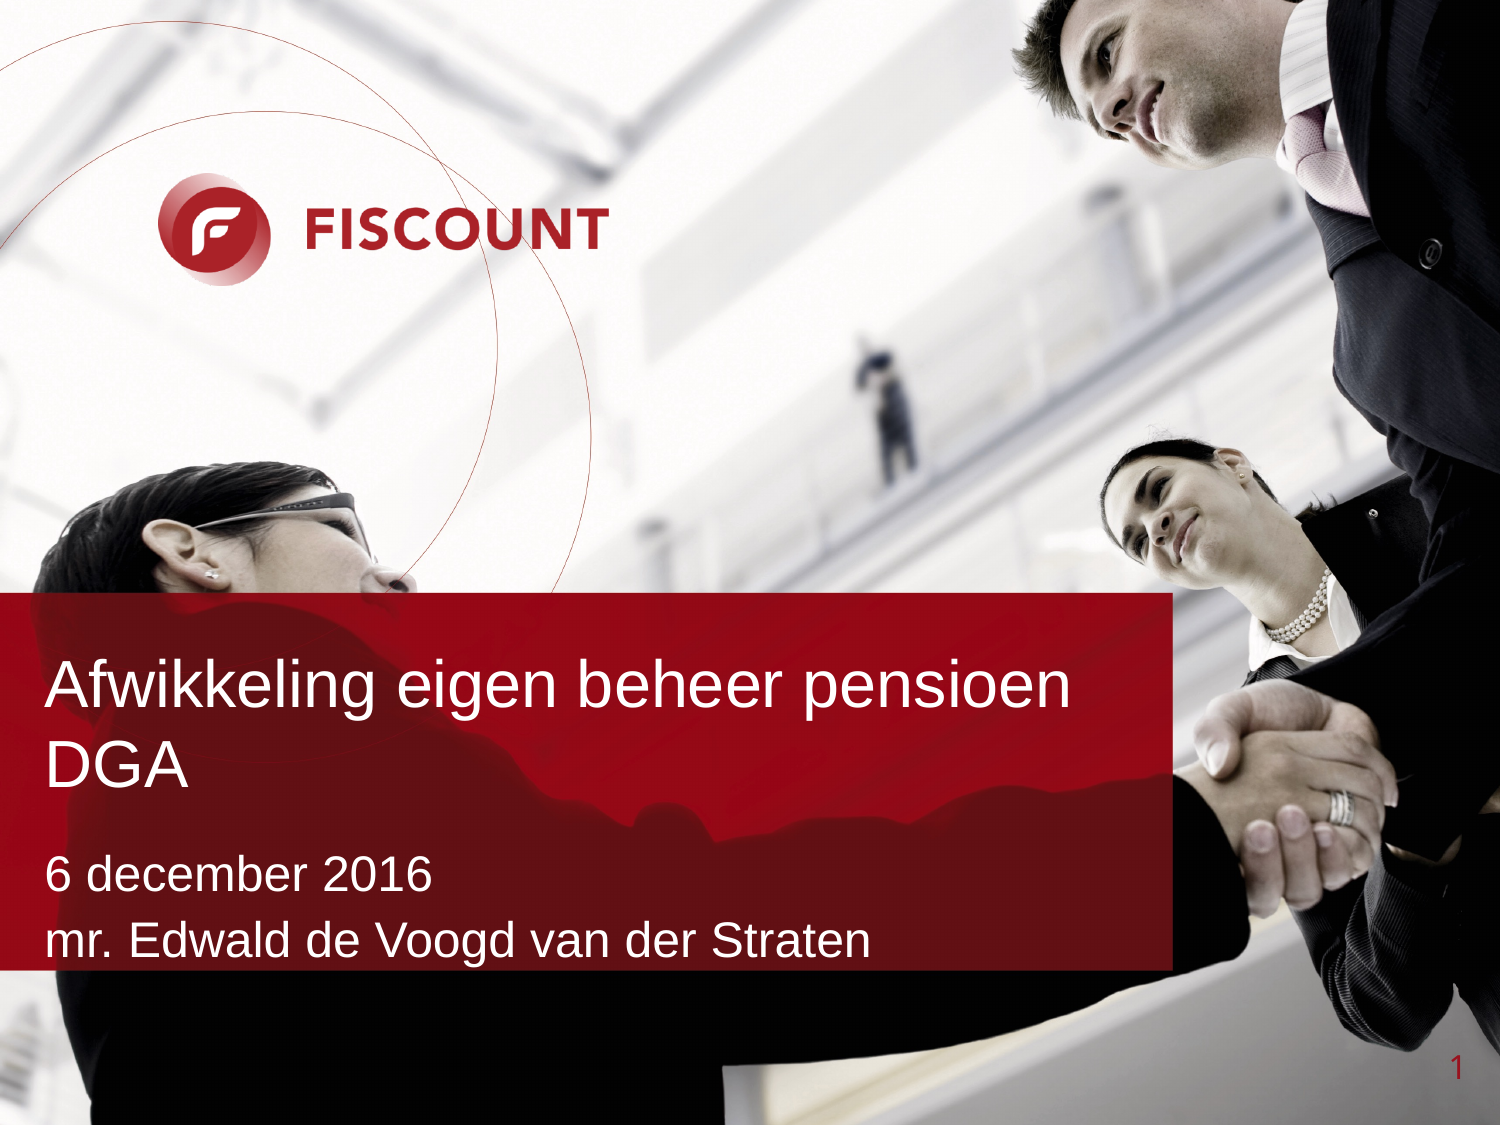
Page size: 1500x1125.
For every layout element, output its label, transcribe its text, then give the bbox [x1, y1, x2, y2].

slide_number 1 [1350, 1034, 1483, 1103]
text_box Afwikkeling eigen beheer pensioen DGA [29, 633, 1117, 808]
picture [0, 0, 1500, 1125]
subtitle 6 december 2016 mr. Edwald de Voogd van der Straten [29, 833, 1080, 929]
